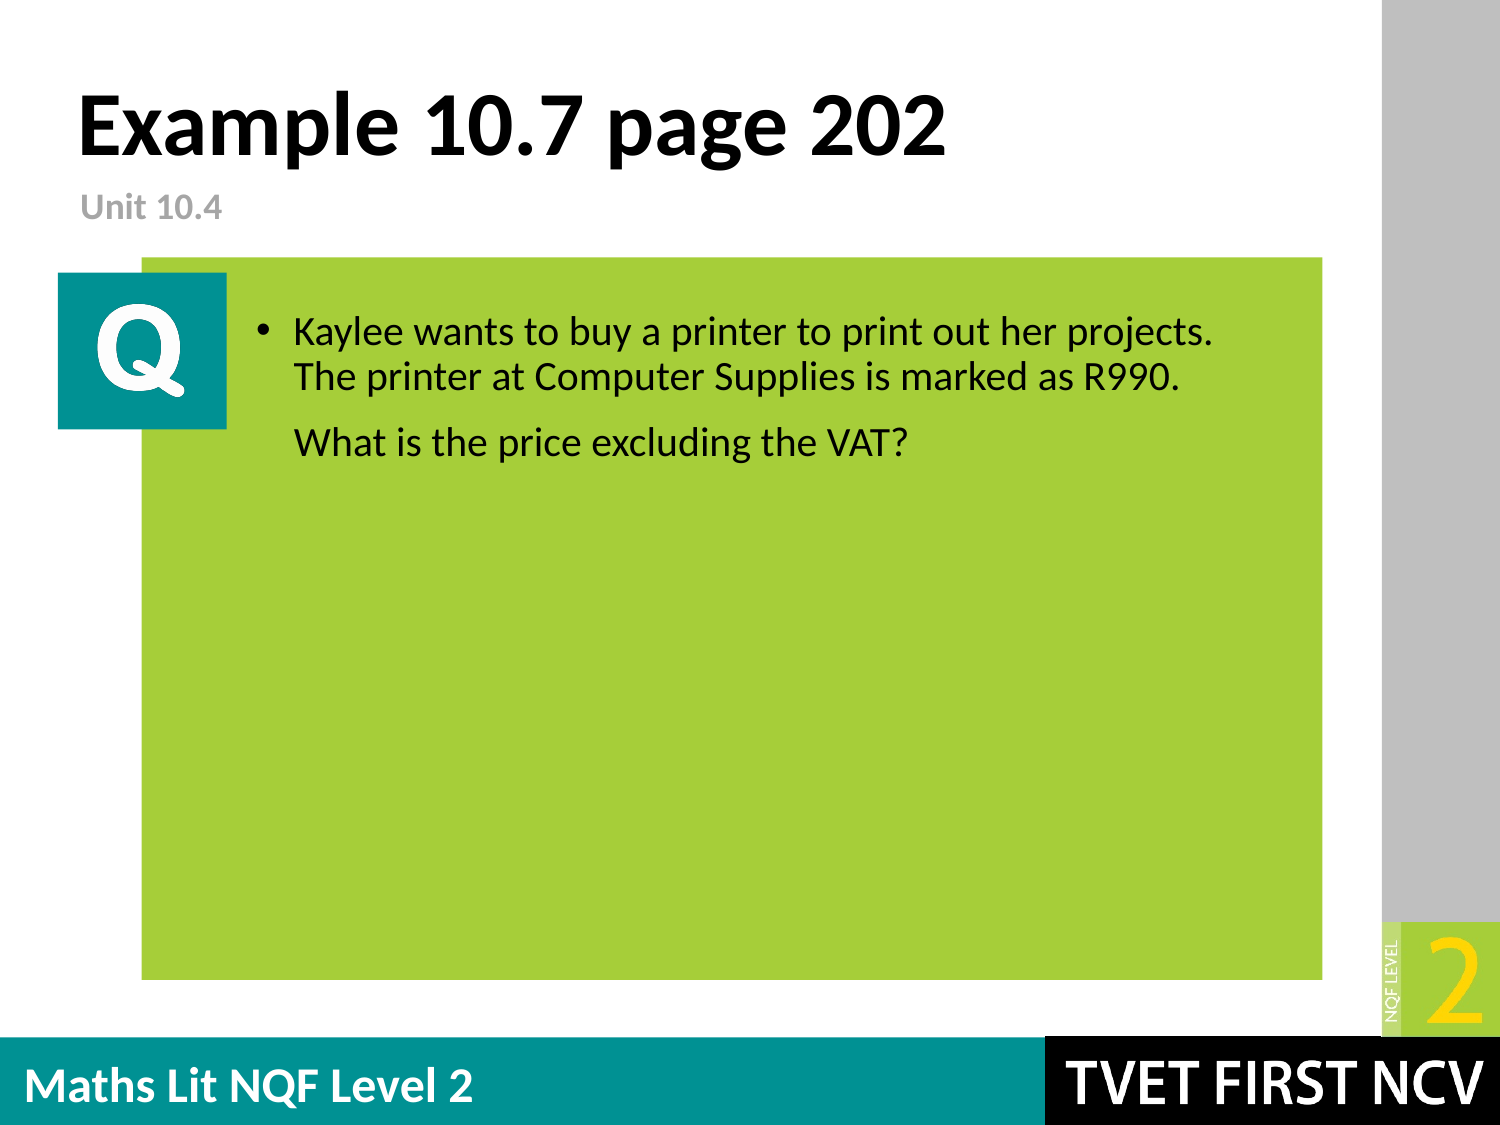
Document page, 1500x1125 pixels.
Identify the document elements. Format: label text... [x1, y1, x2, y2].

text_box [57, 272, 227, 430]
picture [1065, 1050, 1484, 1120]
text_box Kaylee wants to buy a printer to print out her projects. The printer at Computer Supplies is marked as R990. What is the price excluding the VAT? [241, 301, 1280, 589]
picture [1381, 922, 1500, 1037]
list Unit 10.4 [65, 179, 1363, 230]
title Example 10.7 page 202 [62, 68, 1360, 187]
text_box [141, 256, 1323, 981]
